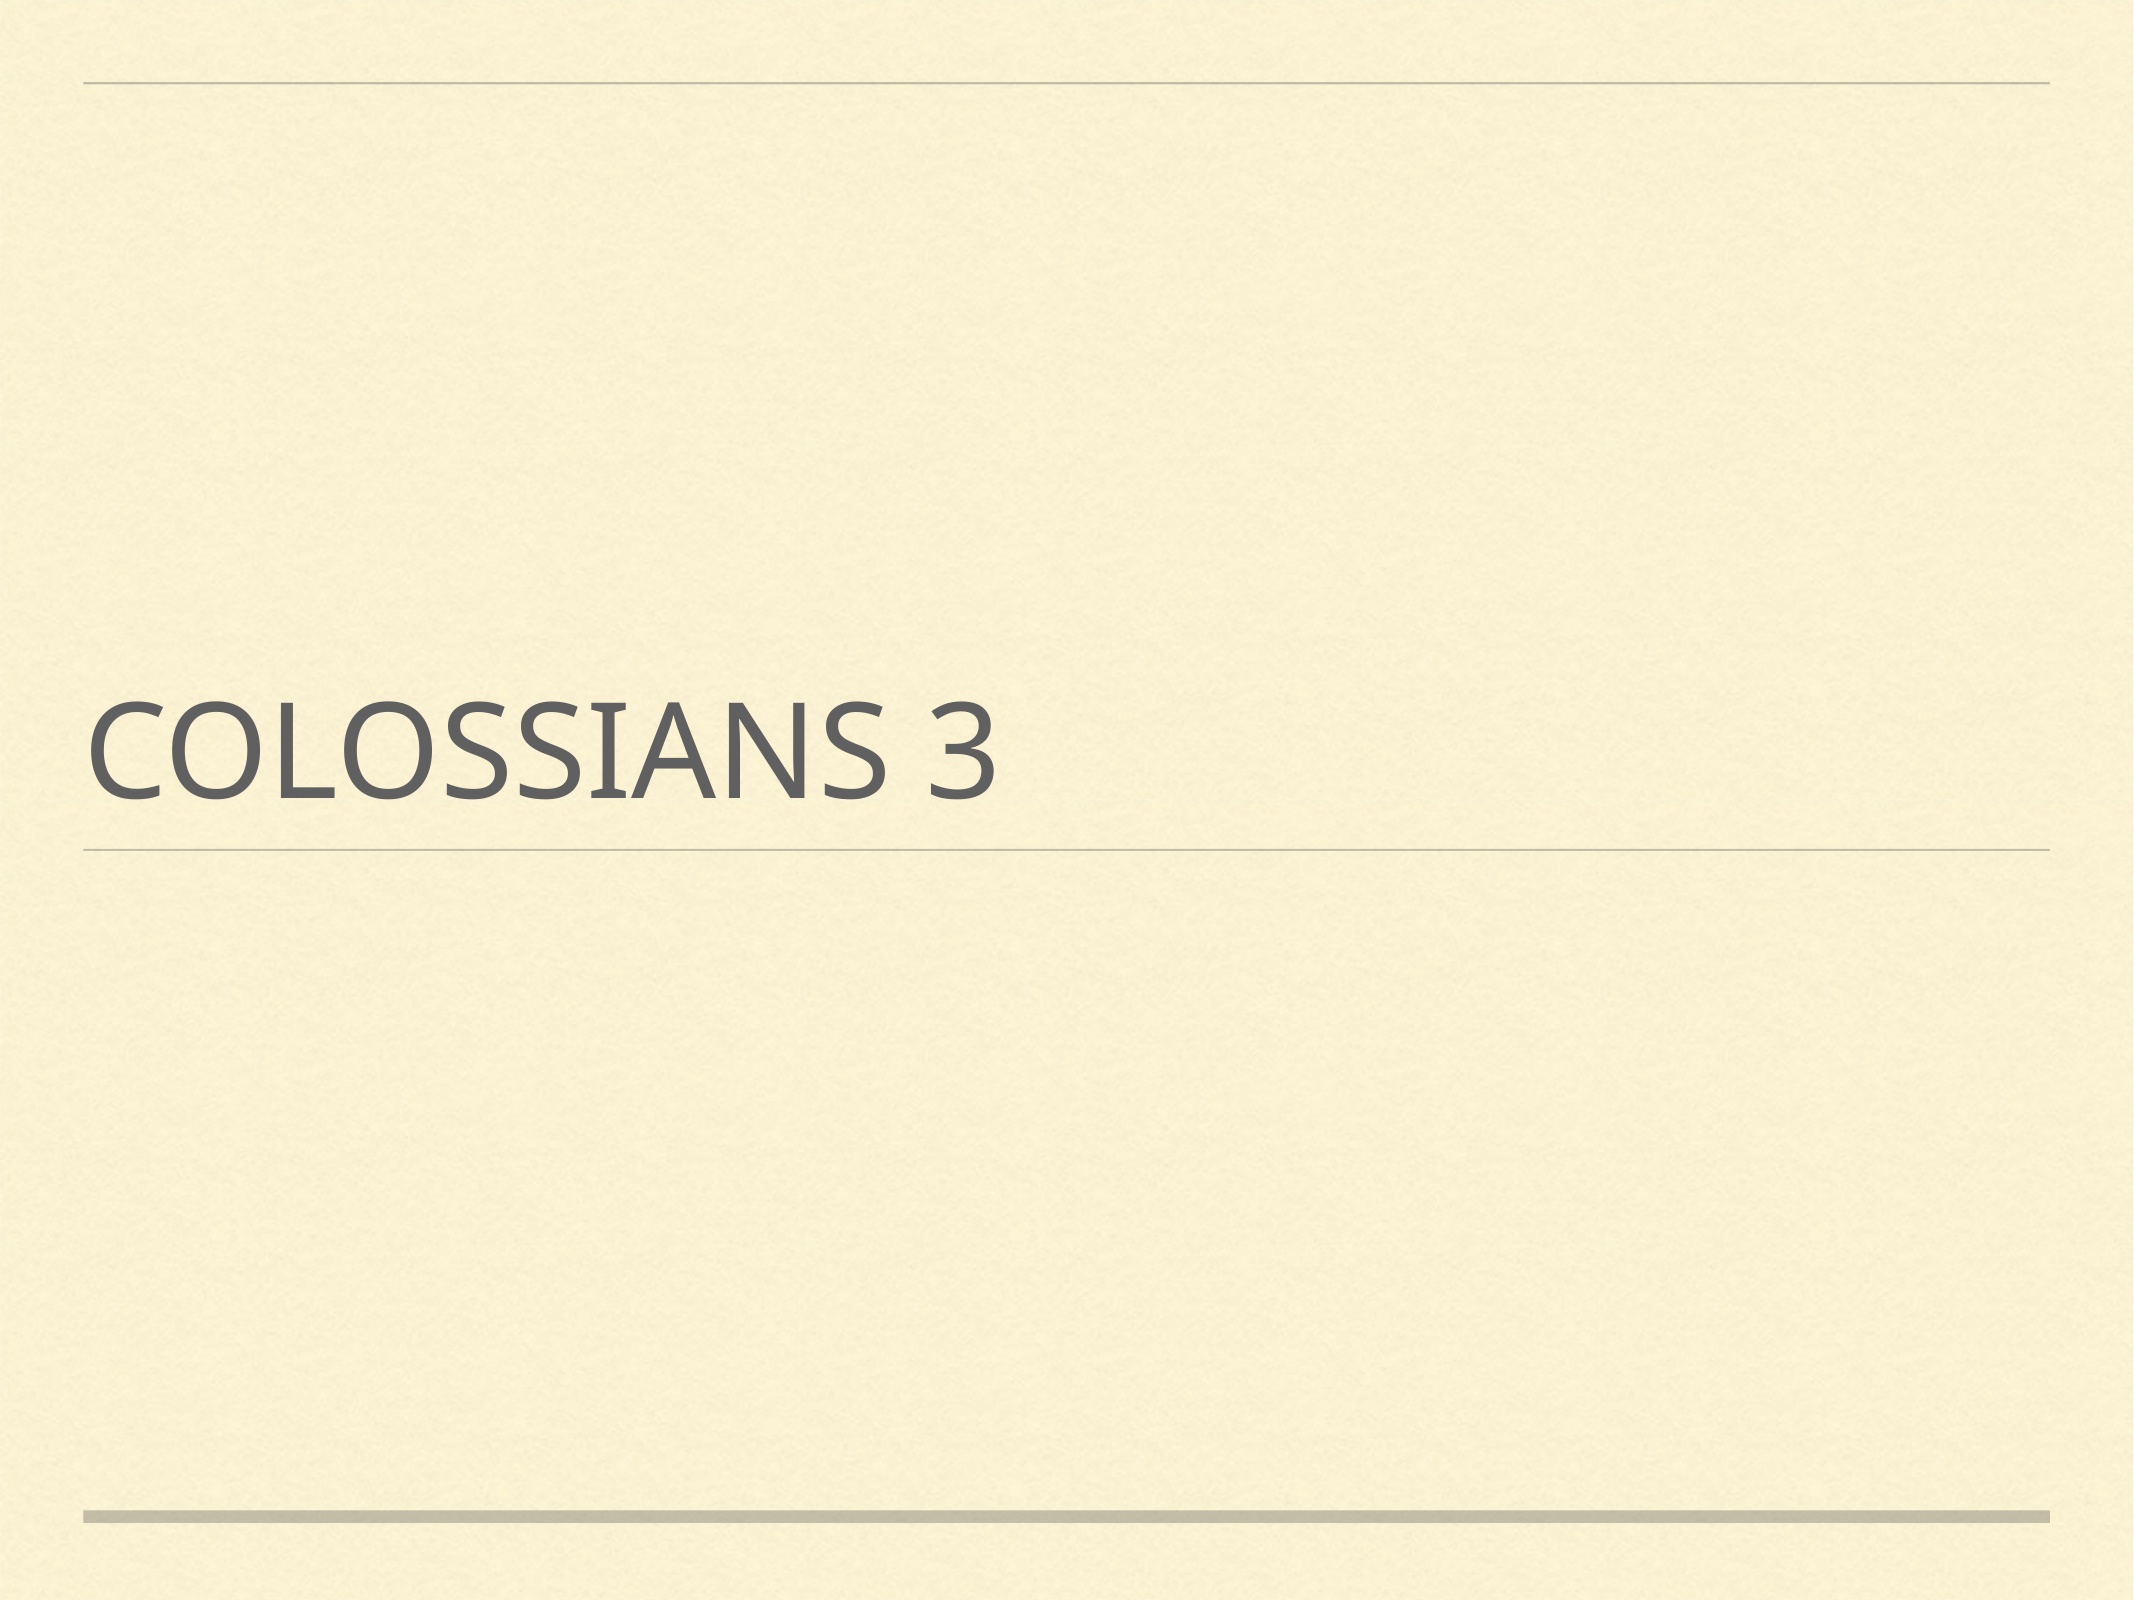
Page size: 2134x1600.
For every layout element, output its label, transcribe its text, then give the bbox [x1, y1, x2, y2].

picture [0, 0, 2134, 1600]
title Colossians 3 [82, 493, 2051, 828]
